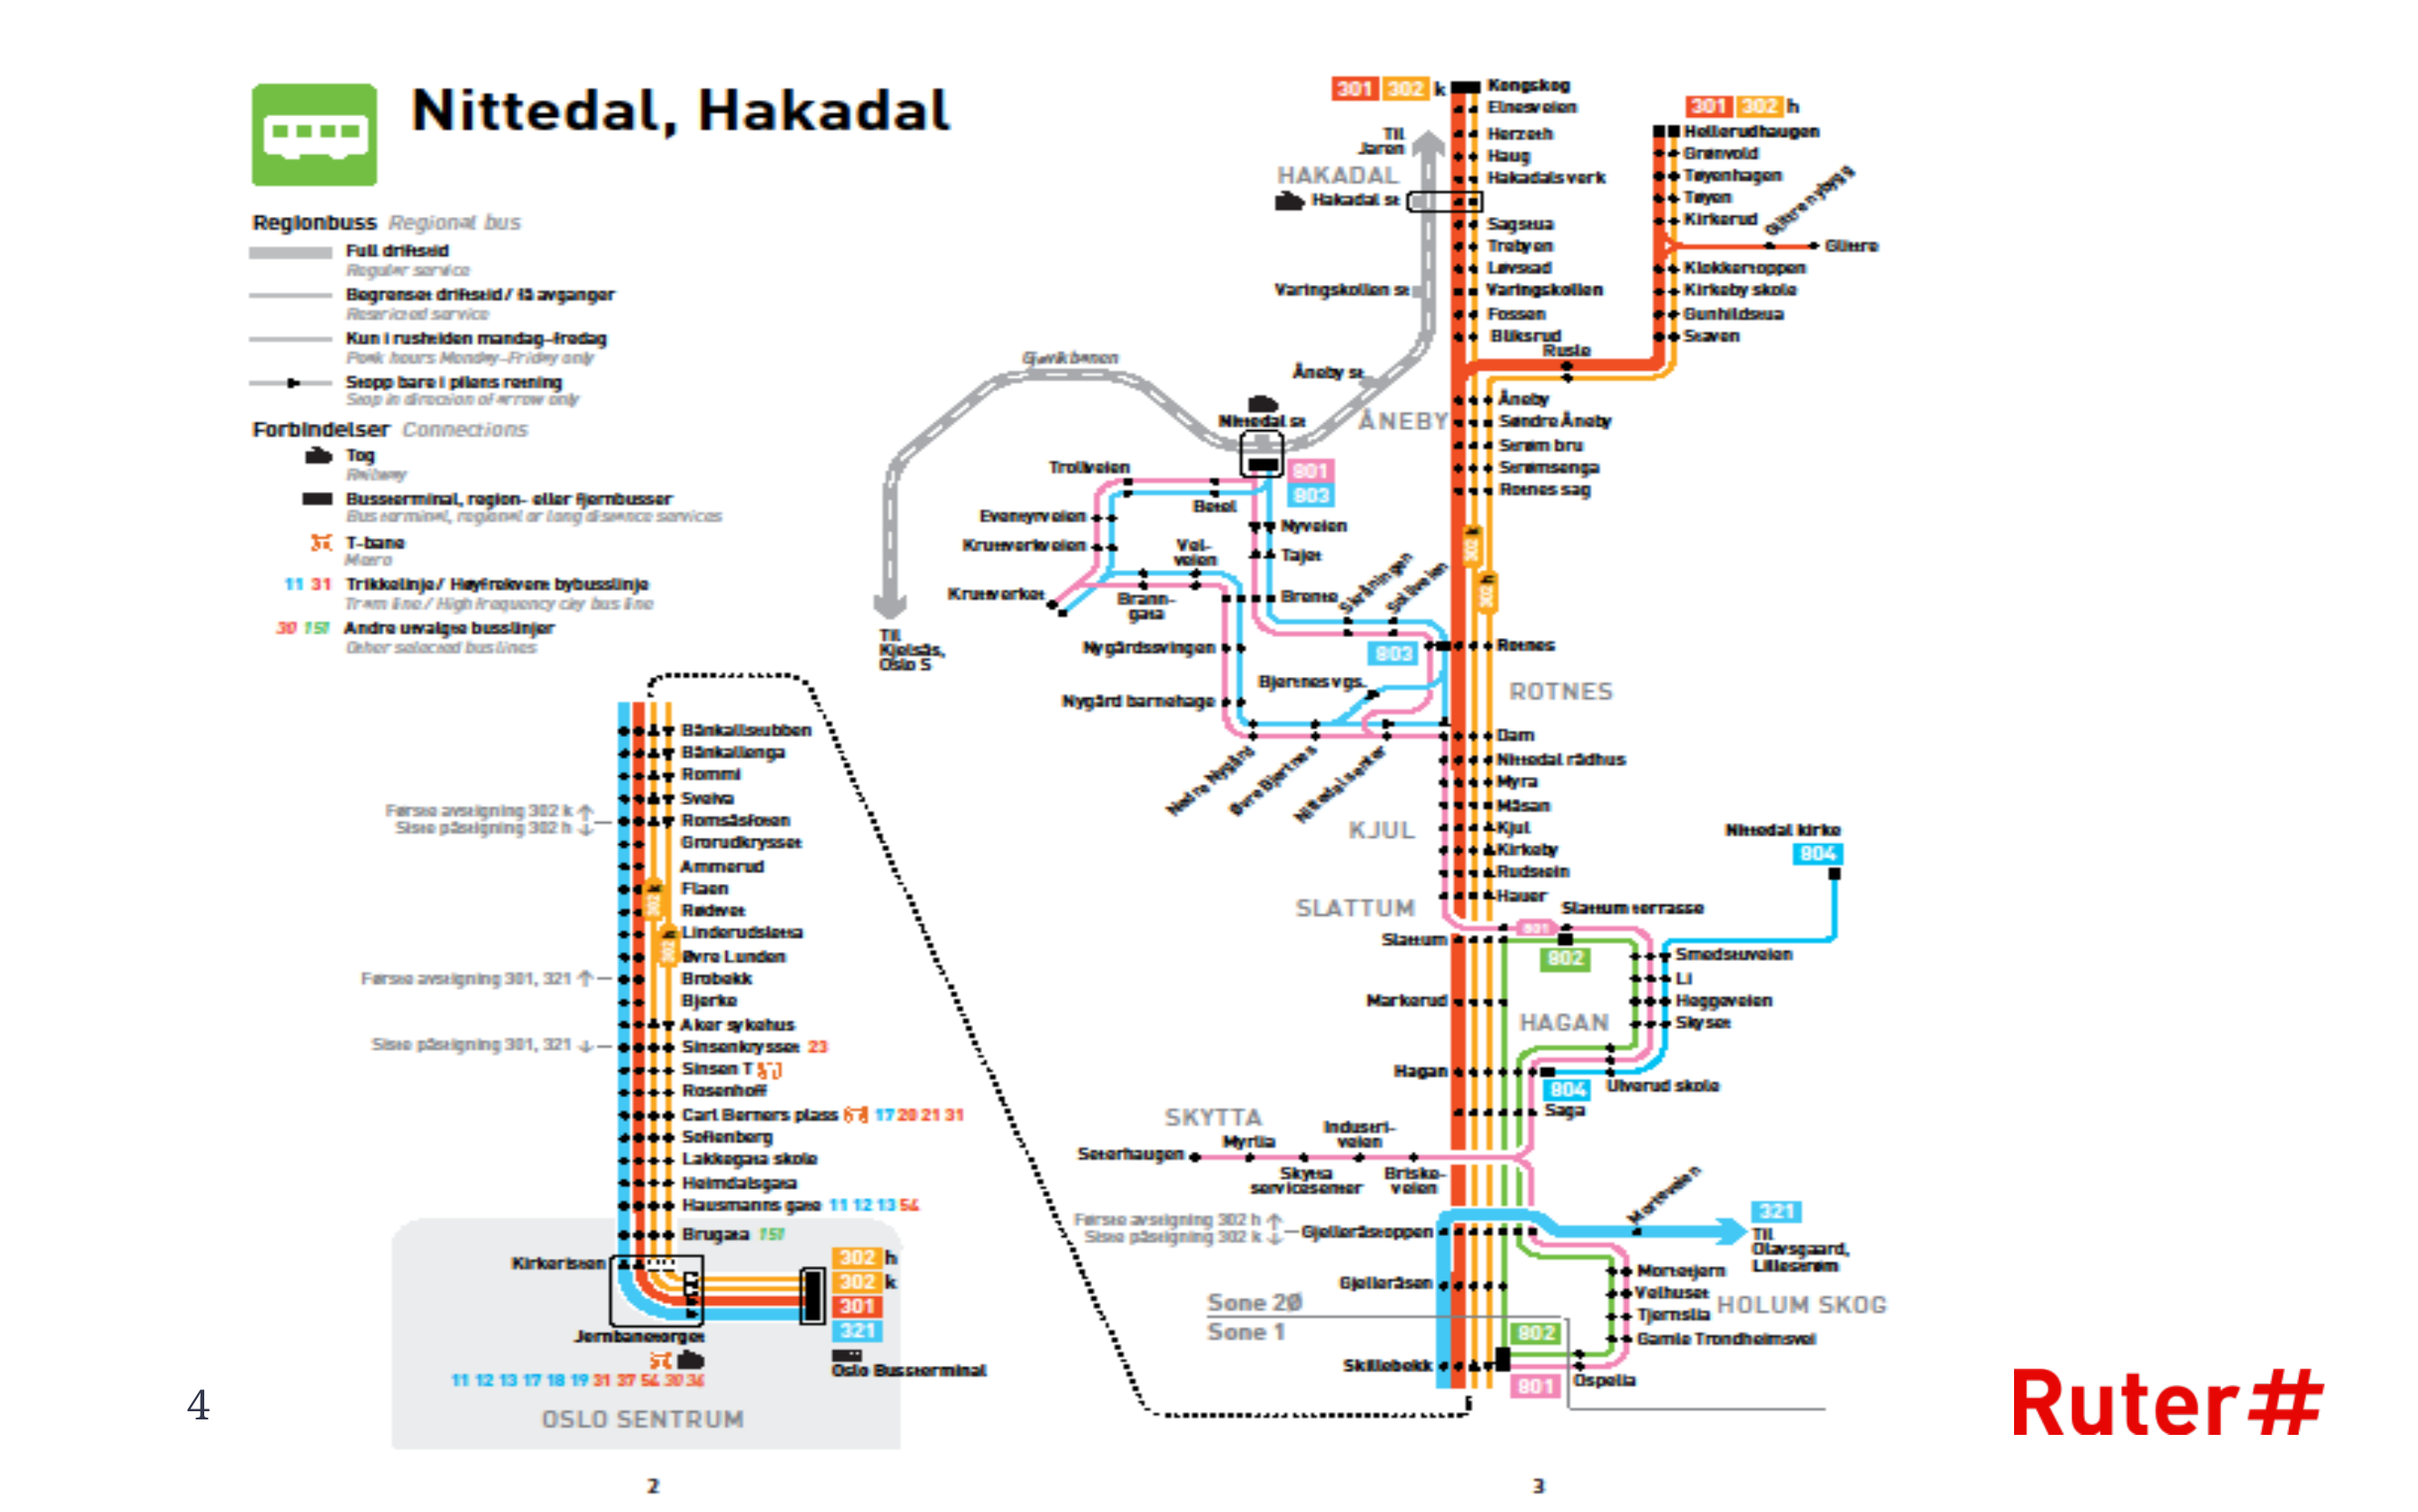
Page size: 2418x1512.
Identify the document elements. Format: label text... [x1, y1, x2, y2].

slide_number 4 [162, 1374, 206, 1438]
picture [2014, 1369, 2325, 1435]
picture [211, 63, 1981, 1511]
